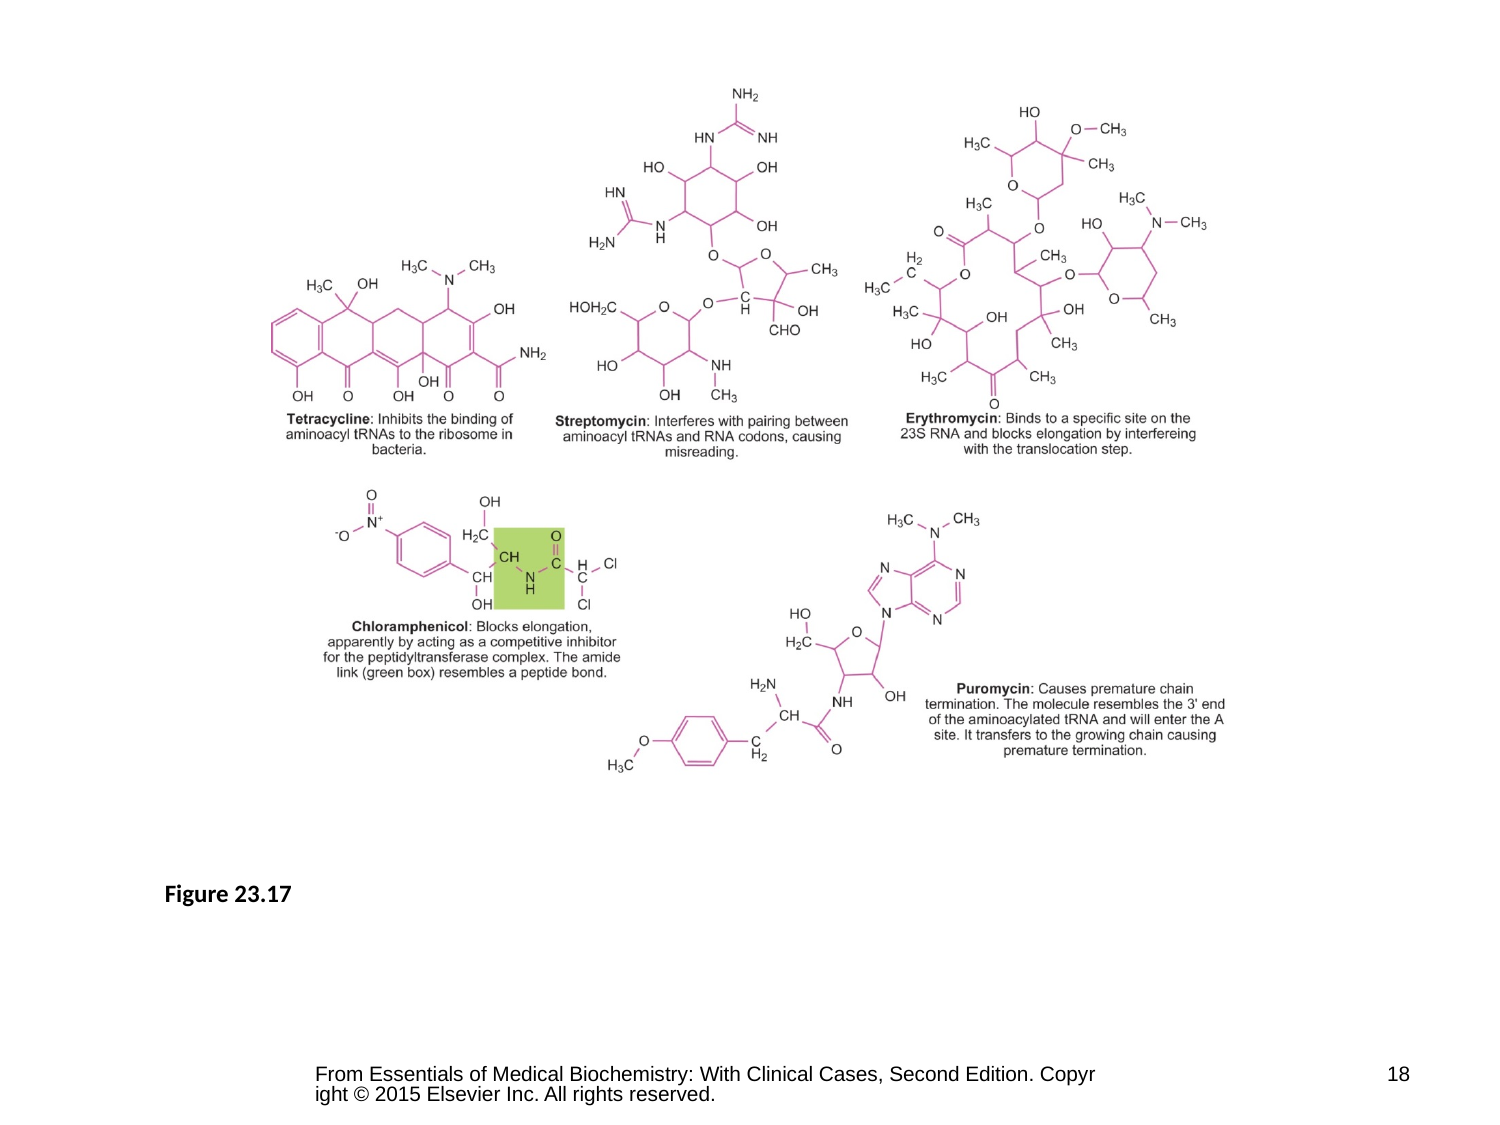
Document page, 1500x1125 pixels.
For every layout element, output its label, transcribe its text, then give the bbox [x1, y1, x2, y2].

picture [270, 86, 1229, 776]
text_box Figure 23.17 [150, 870, 325, 915]
slide_number 18 [1074, 1042, 1425, 1103]
footer From Essentials of Medical Biochemistry: With Clinical Cases, Second Edition. Copyright © 2015 Elsevier Inc. All rights reserved. [300, 1042, 1074, 1103]
